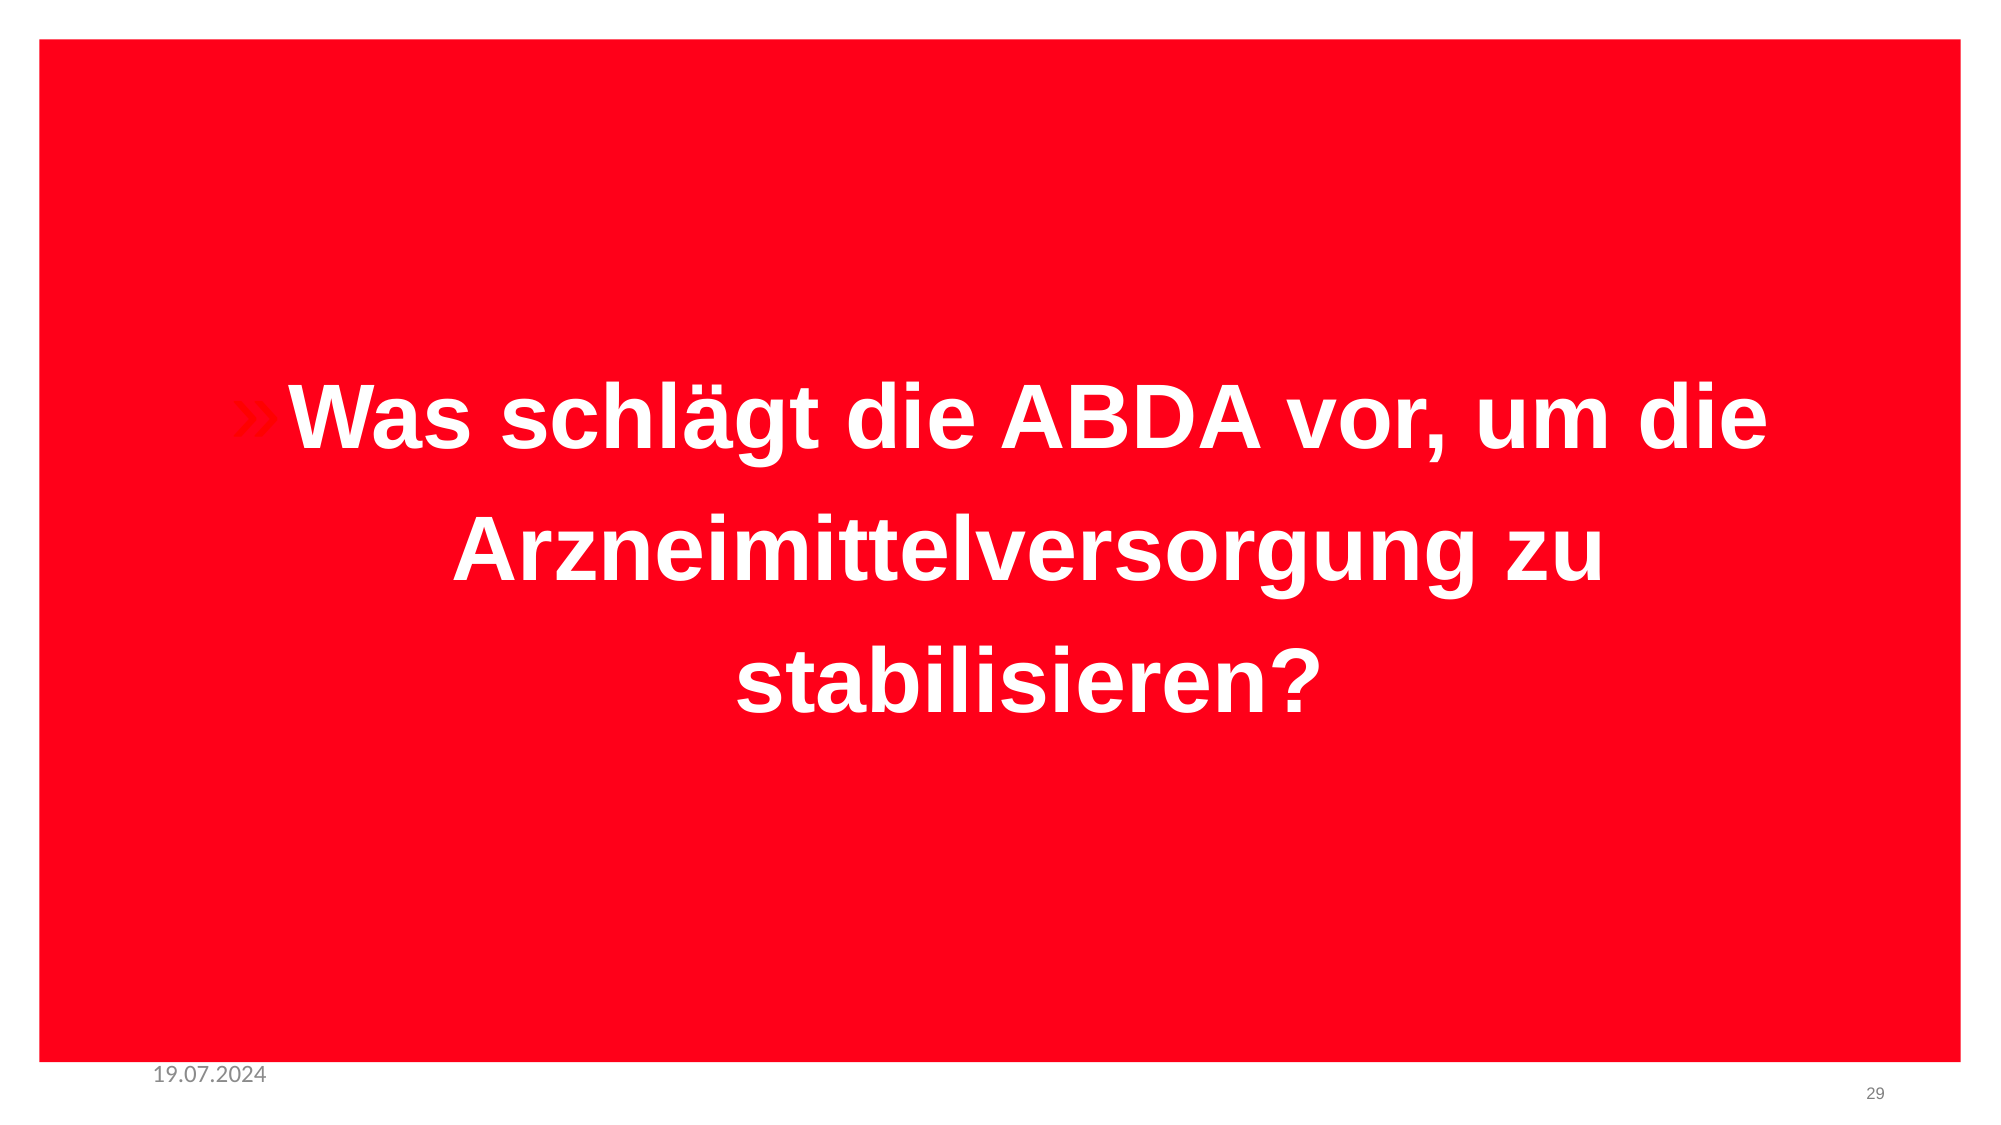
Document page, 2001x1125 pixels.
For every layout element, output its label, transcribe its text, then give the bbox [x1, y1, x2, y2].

text_box [0, 214, 1921, 874]
slide_number 29 [1588, 1061, 1900, 1125]
text_box Was schlägt die ABDA vor, um die Arzneimittelversorgung zu stabilisieren? [126, 273, 1874, 792]
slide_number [137, 1042, 588, 1103]
